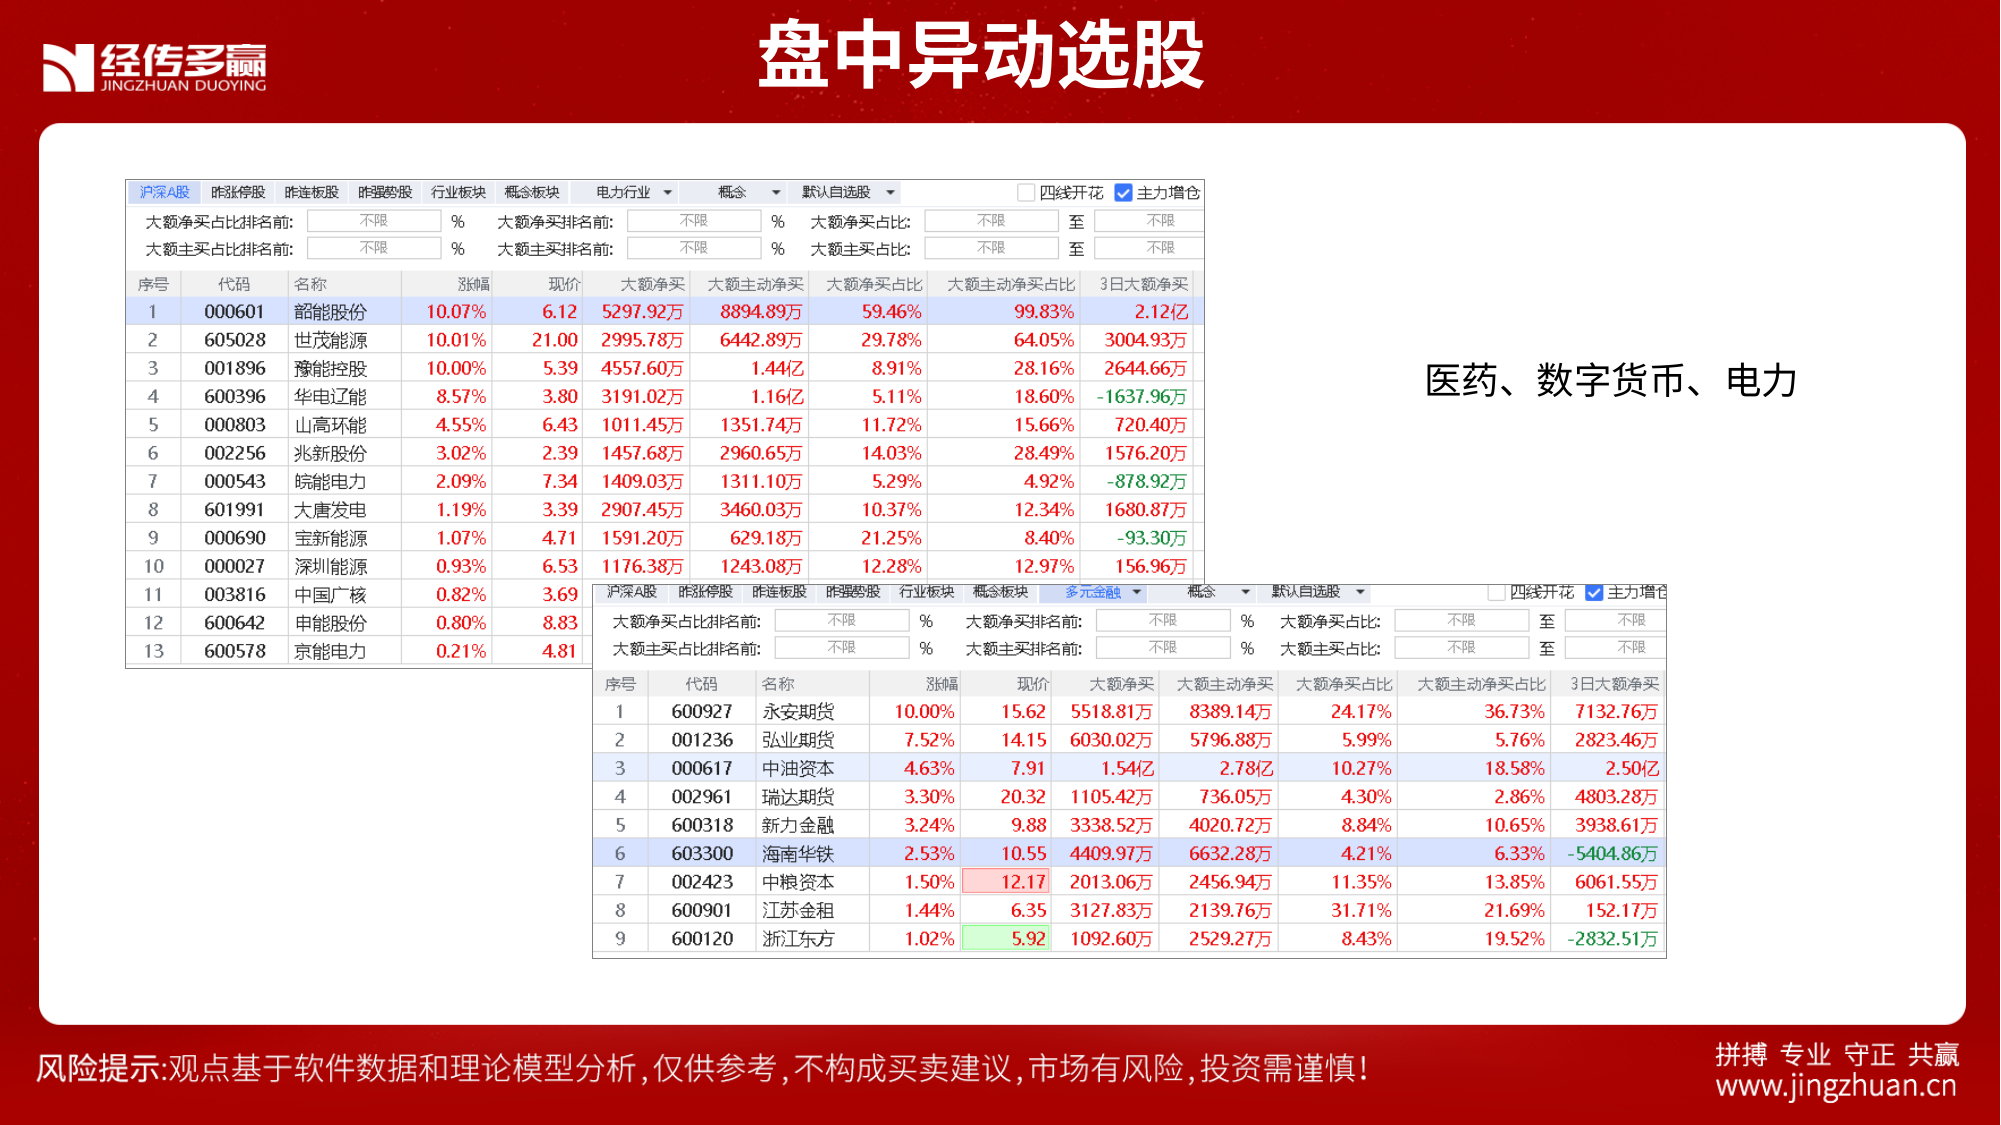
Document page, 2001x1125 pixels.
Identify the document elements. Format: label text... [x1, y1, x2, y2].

text_box 医药、数字货币、电力 [1409, 349, 1834, 410]
text_box 盘中异动选股 [502, 0, 1429, 105]
picture [0, 0, 2000, 1125]
